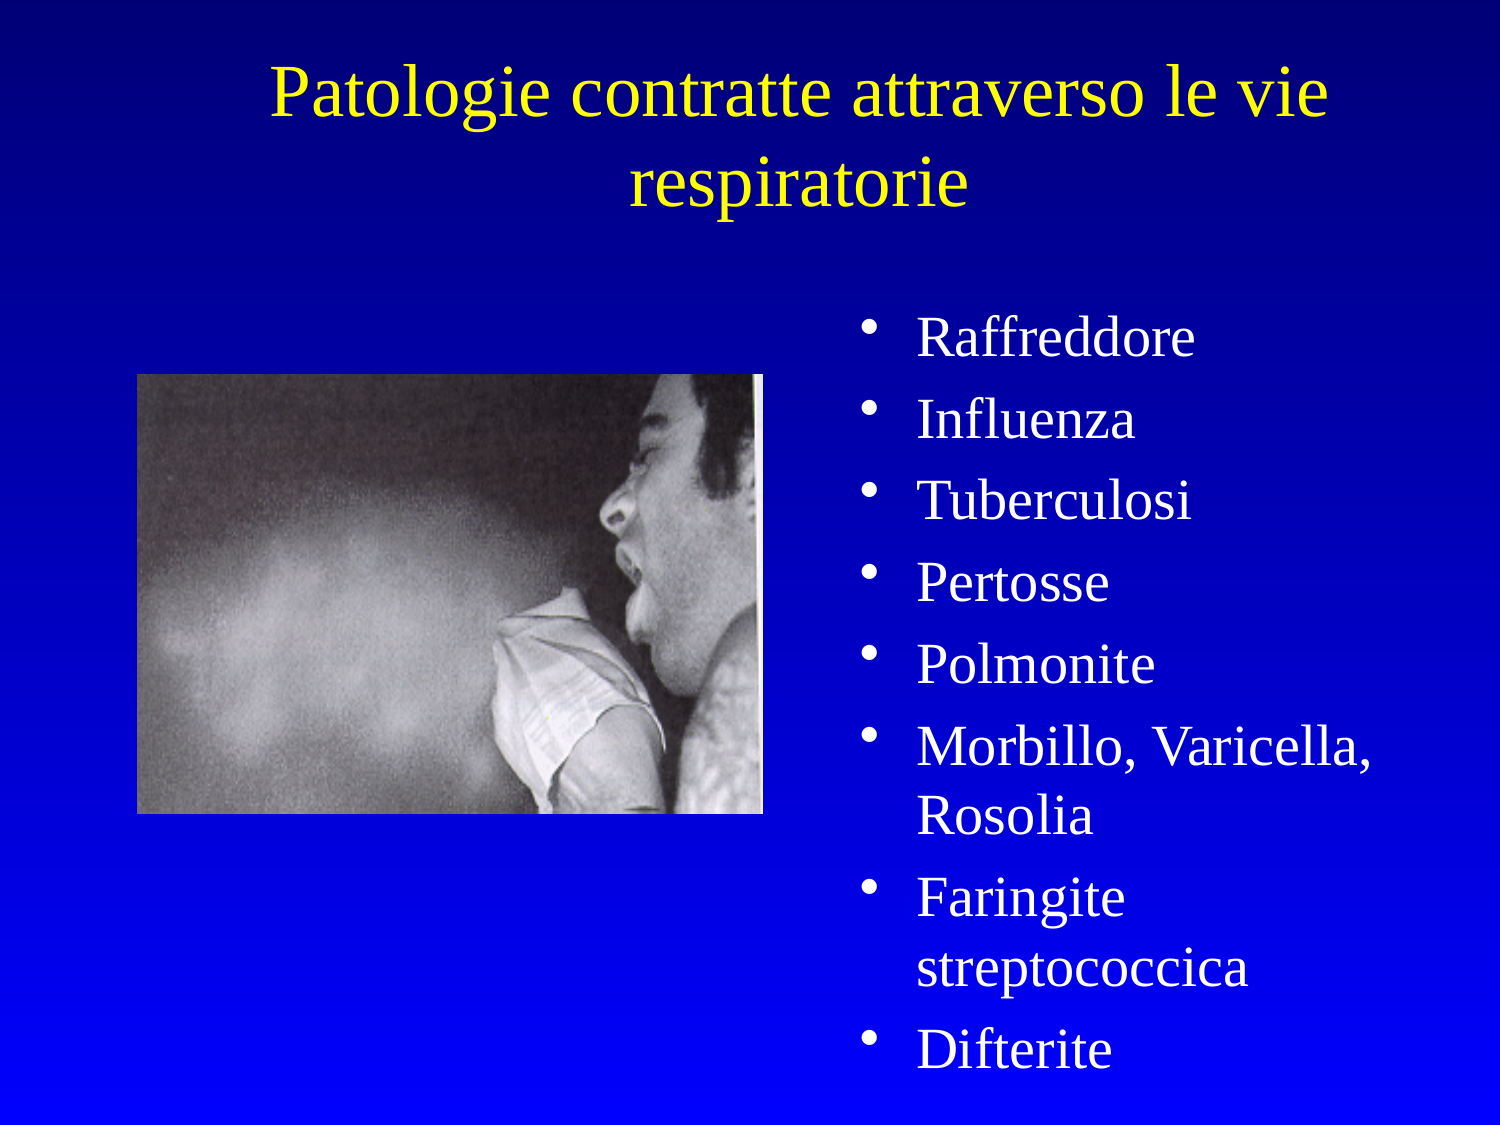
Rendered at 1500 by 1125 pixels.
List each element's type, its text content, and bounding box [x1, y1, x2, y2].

text_box Patologie contratte attraverso le vie respiratorie [162, 37, 1438, 225]
text_box Raffreddore Influenza Tuberculosi Pertosse Polmonite Morbillo, Varicella, Rosolia Faringite streptococcica Difterite [844, 290, 1470, 966]
picture [137, 374, 763, 814]
